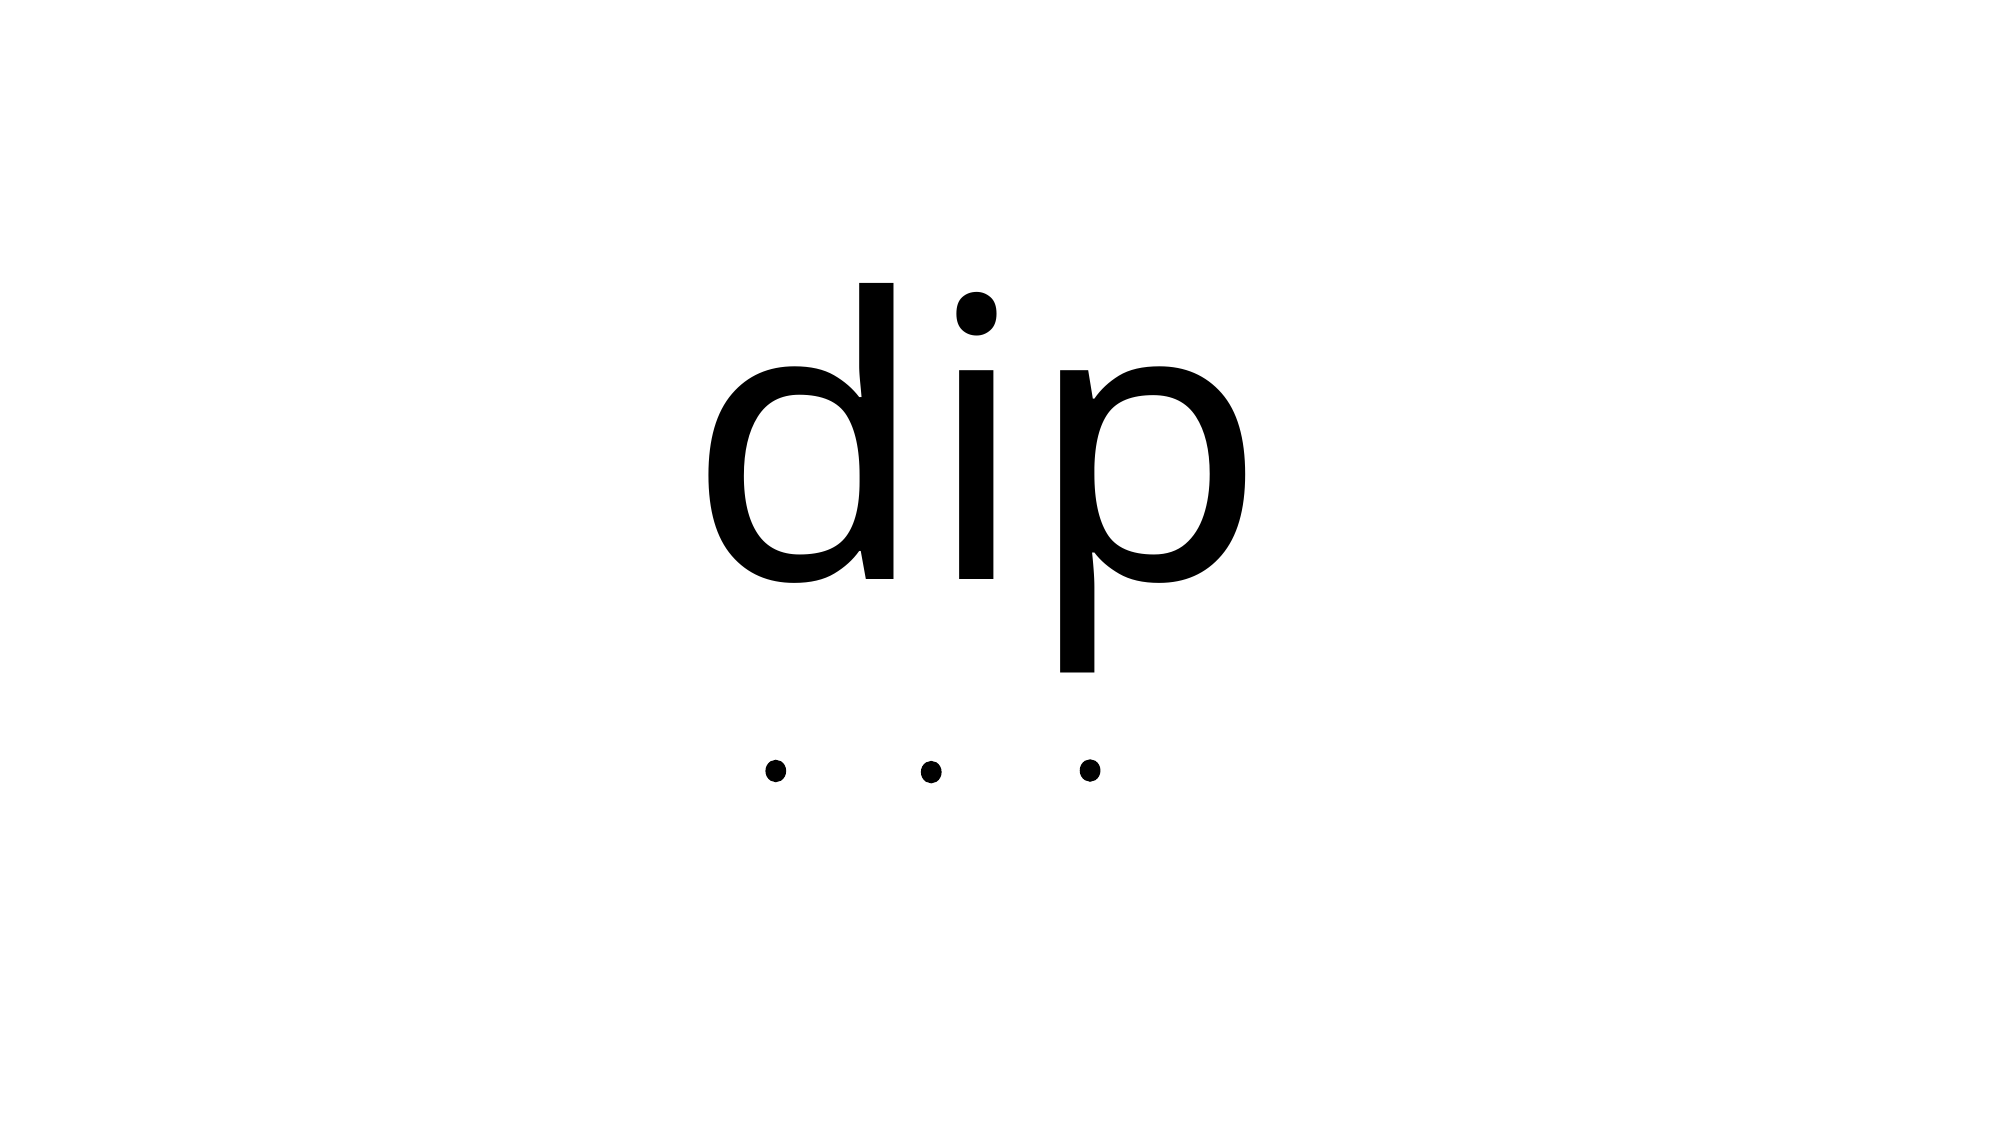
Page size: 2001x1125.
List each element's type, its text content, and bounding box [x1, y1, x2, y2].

text_box [765, 759, 787, 783]
text_box [1079, 759, 1101, 782]
title dip [672, 328, 1300, 578]
text_box [920, 760, 942, 784]
